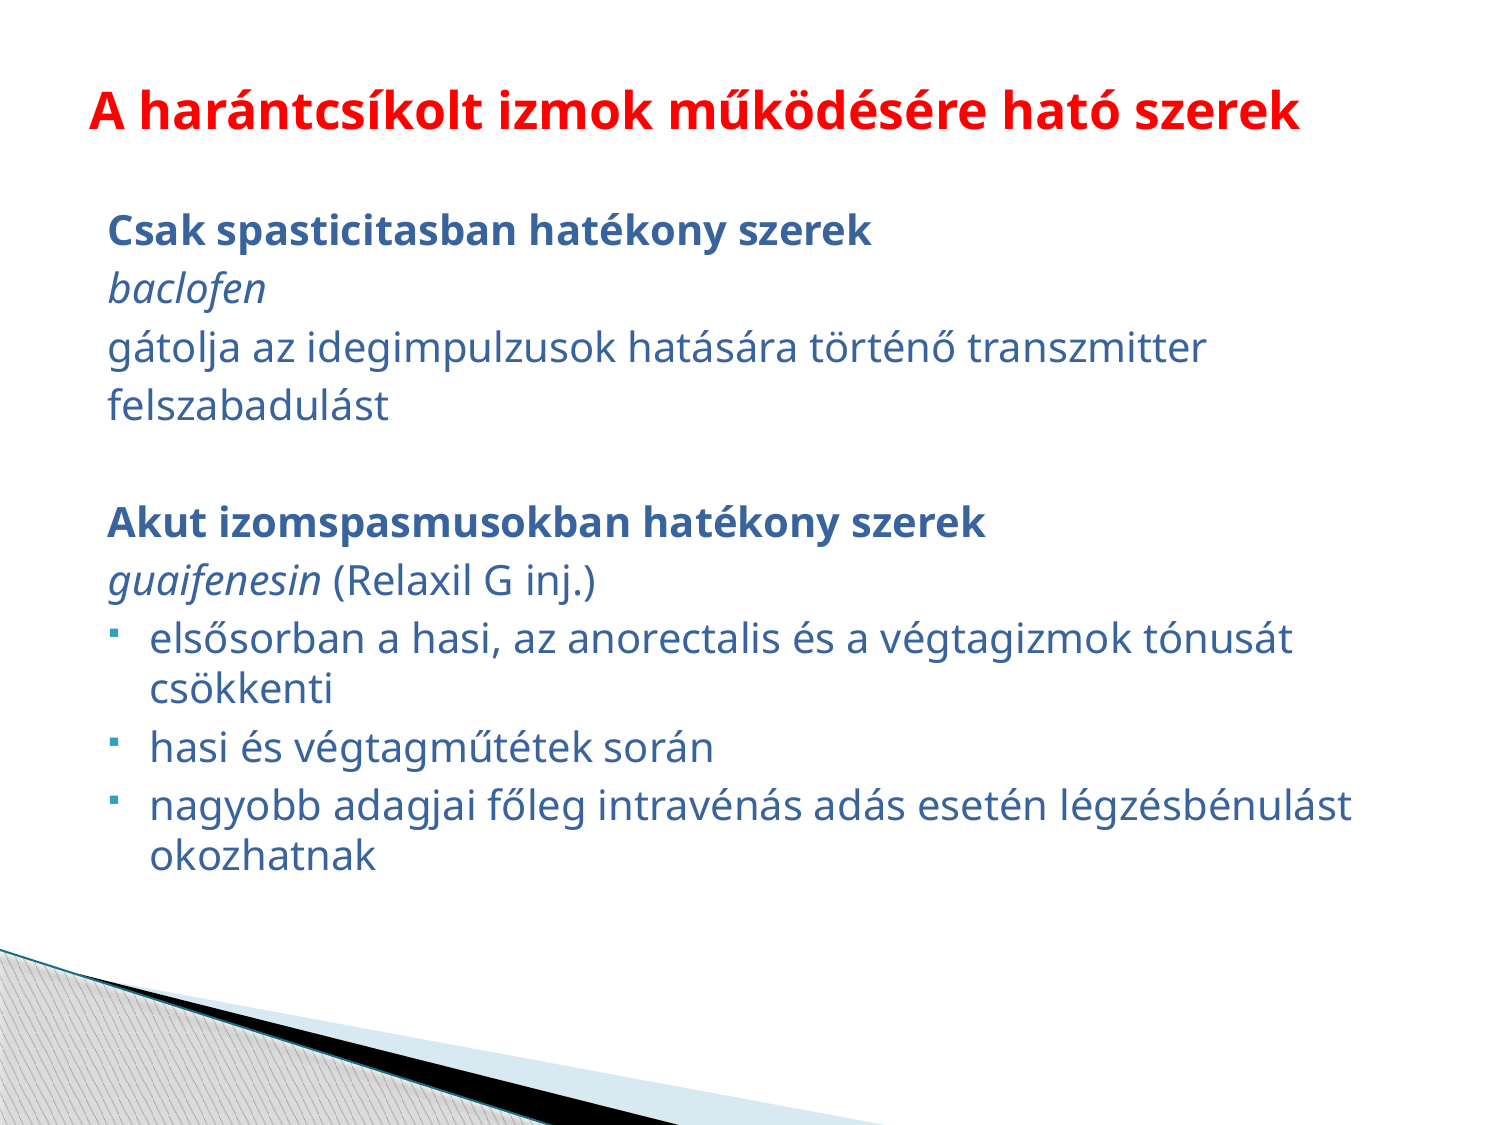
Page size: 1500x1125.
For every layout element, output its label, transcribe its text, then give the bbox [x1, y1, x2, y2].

list Csak spasticitasban hatékony szerek baclofen gátolja az idegimpulzusok hatására történő transzmitter felszabadulást Akut izomspasmusokban hatékony szerek guaifenesin (Relaxil G inj.) elsősorban a hasi, az anorectalis és a végtagizmok tónusát csökkenti hasi és végtagműtétek során nagyobb adagjai főleg intravénás adás esetén légzésbénulást okozhatnak [75, 196, 1425, 986]
title A harántcsíkolt izmok működésére ható szerek [75, 45, 1425, 173]
